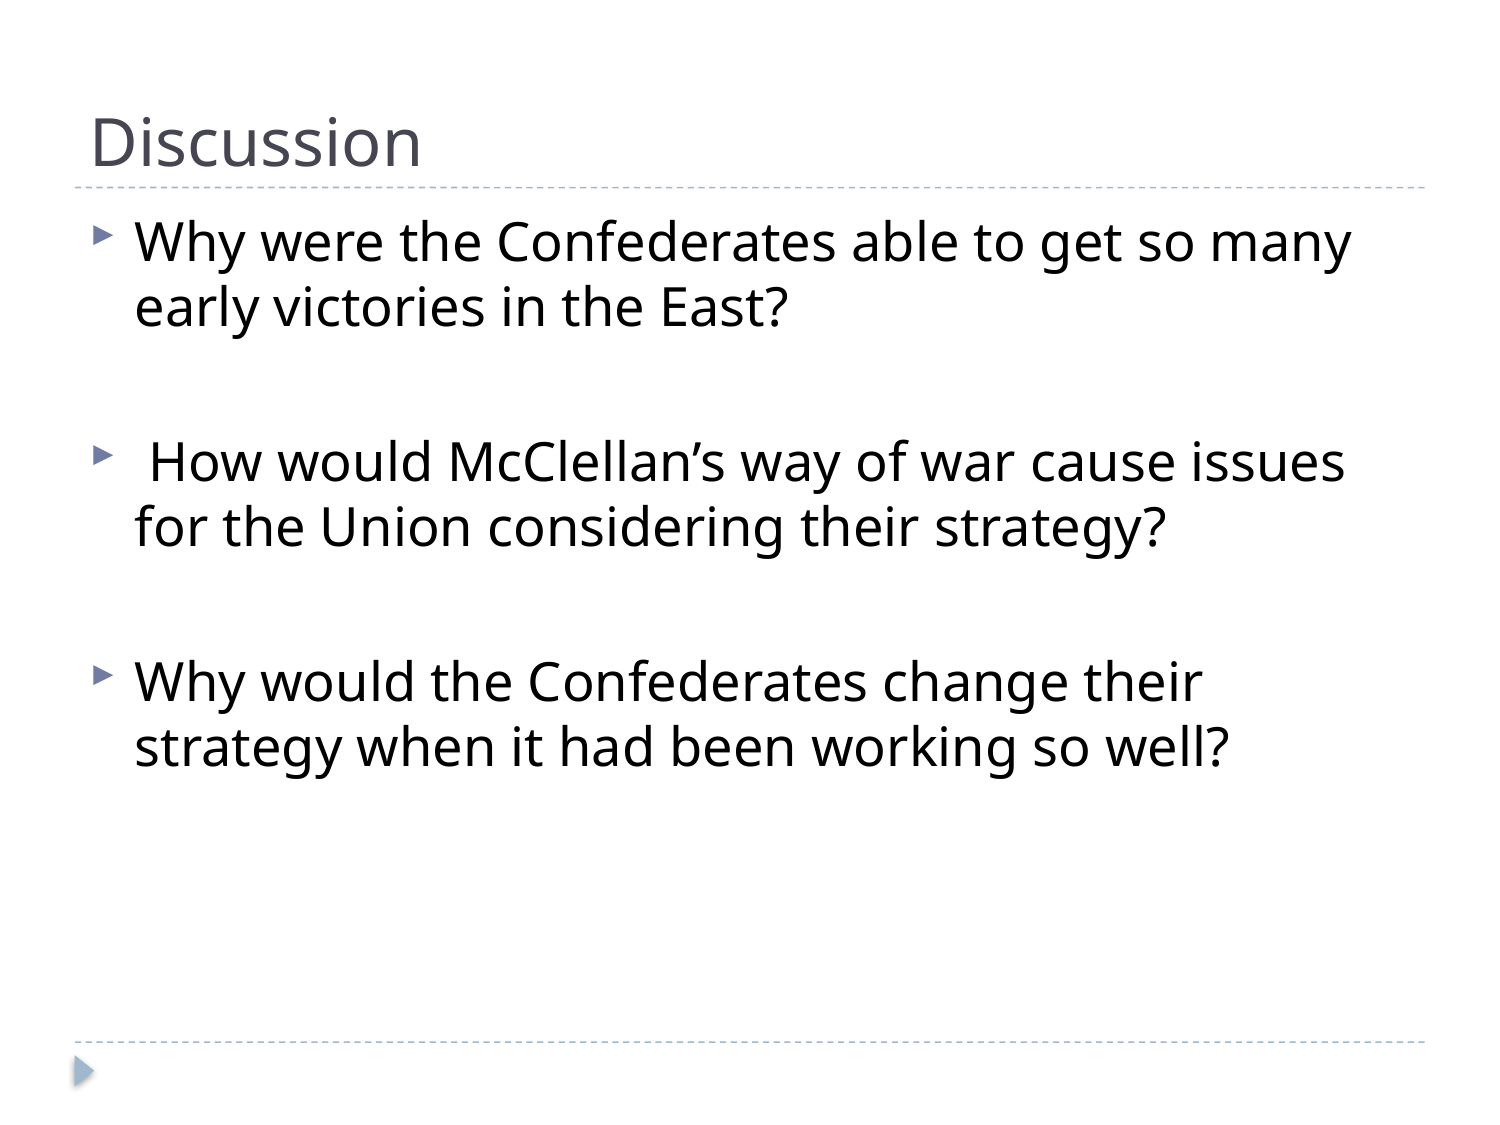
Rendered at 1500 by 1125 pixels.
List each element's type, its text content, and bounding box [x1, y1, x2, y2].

title Discussion [75, 24, 1425, 188]
list Why were the Confederates able to get so many early victories in the East? How would McClellan’s way of war cause issues for the Union considering their strategy? Why would the Confederates change their strategy when it had been working so well? [75, 200, 1425, 1010]
